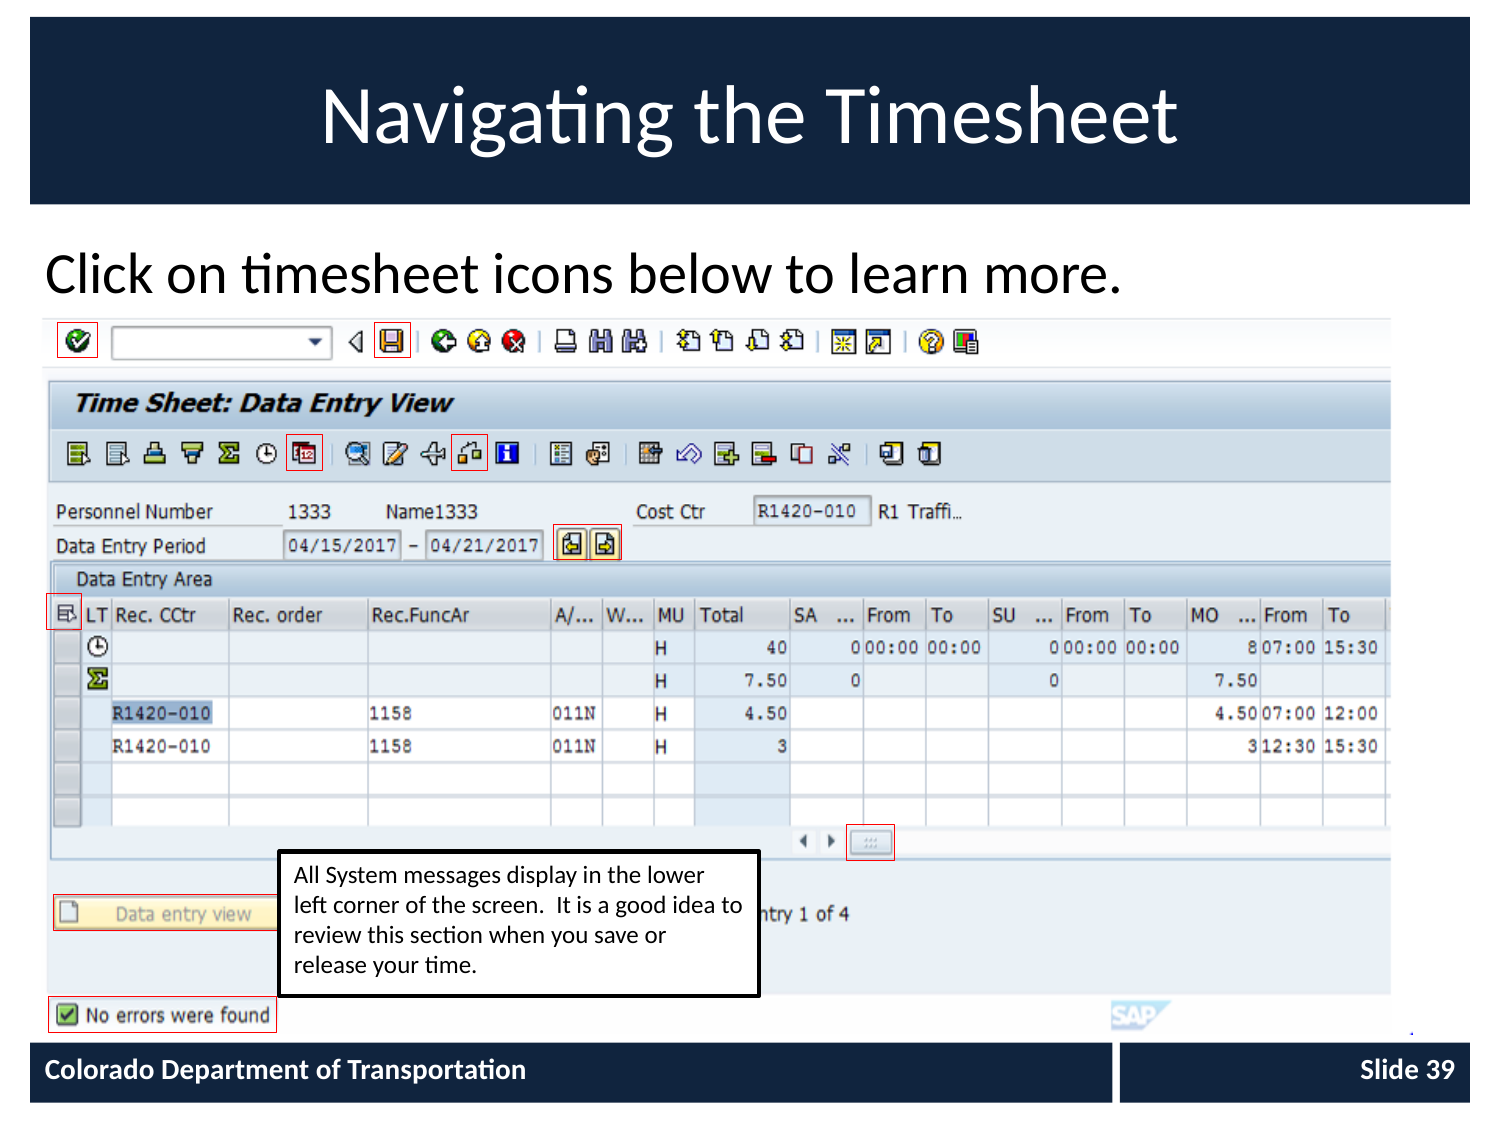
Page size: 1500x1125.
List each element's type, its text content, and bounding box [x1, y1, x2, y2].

footer Colorado Department of Transportation [30, 1045, 1113, 1103]
picture [29, 309, 1413, 1035]
title Navigating the Timesheet [29, 16, 1471, 202]
text_box [29, 202, 1473, 1045]
slide_number Slide 39 [1119, 1045, 1470, 1103]
